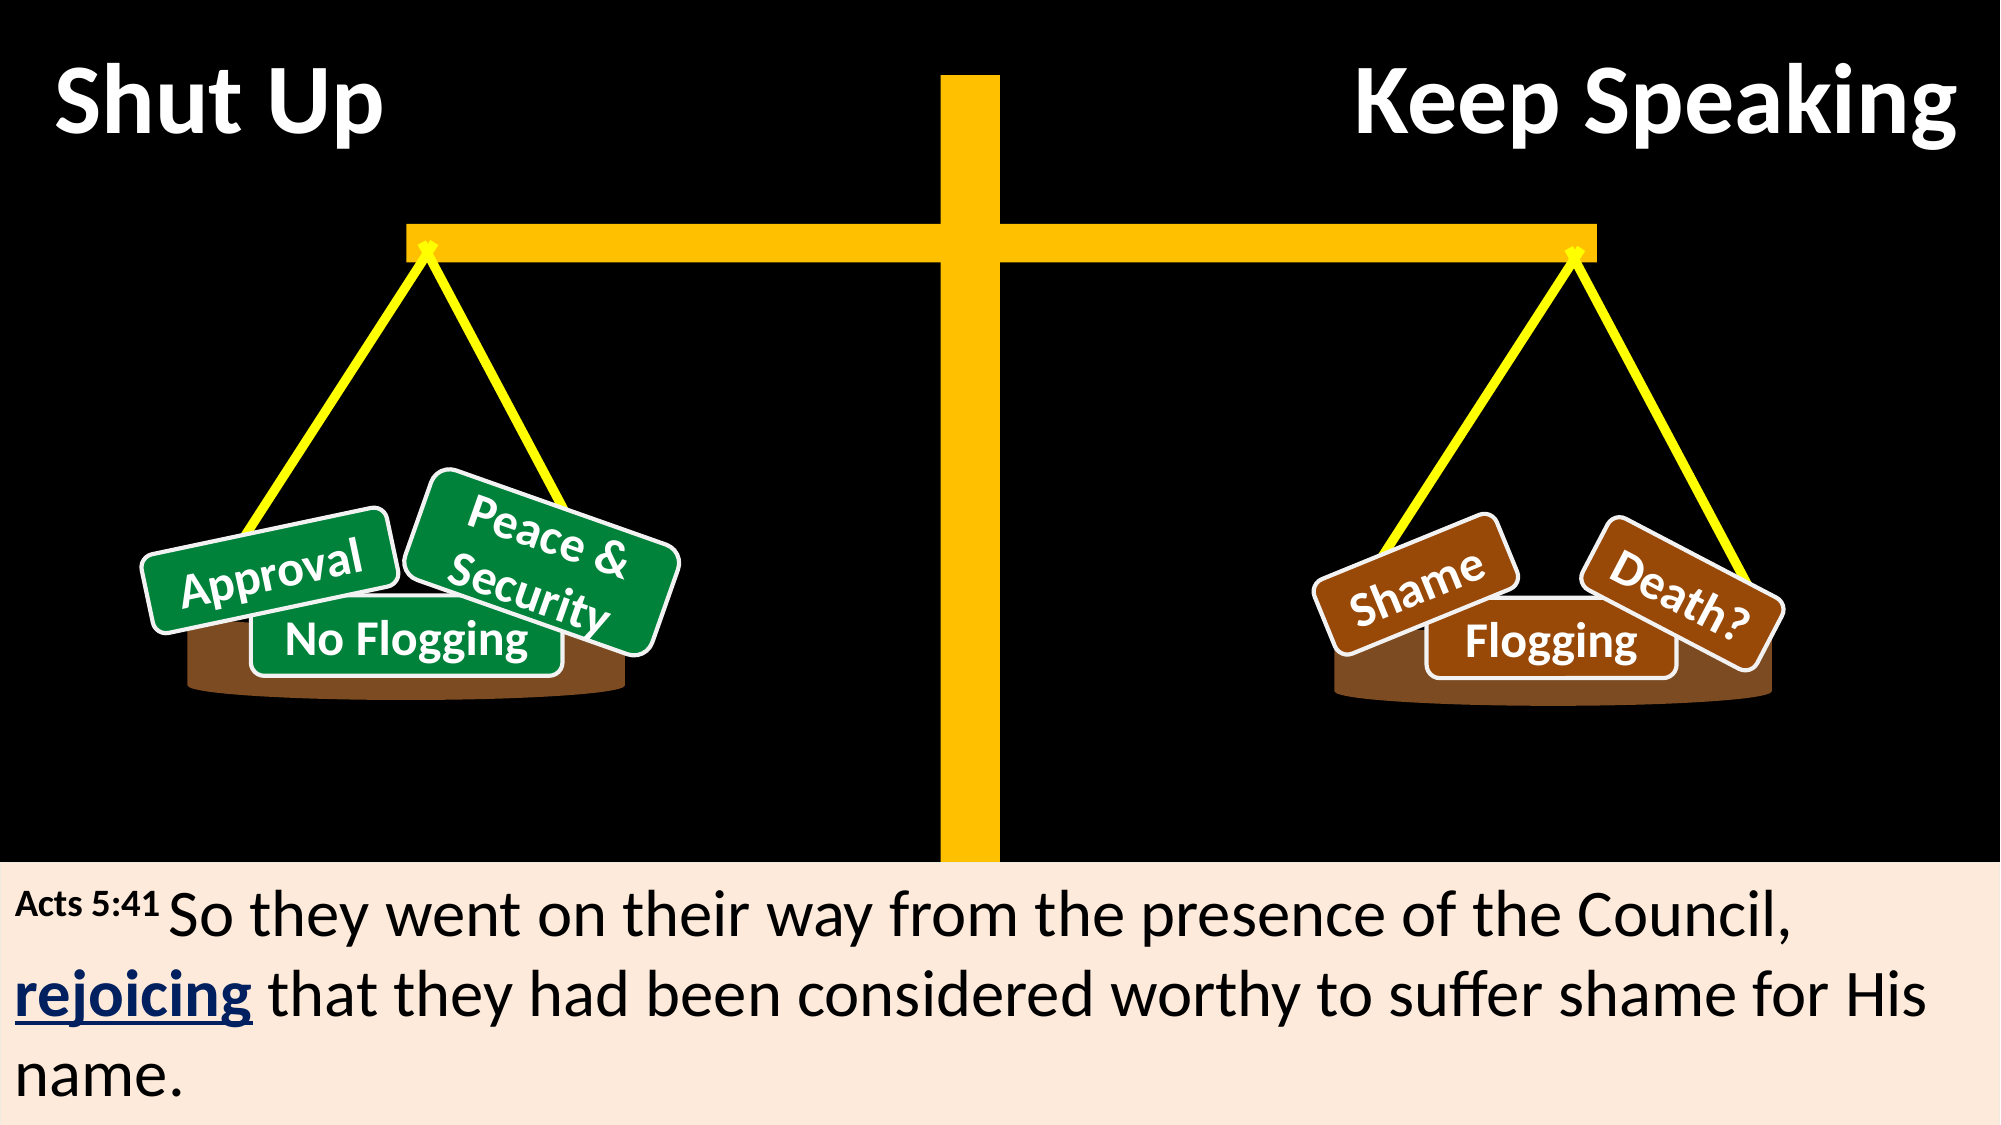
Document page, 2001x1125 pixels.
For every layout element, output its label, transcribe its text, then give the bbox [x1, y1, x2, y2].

text_box Peace & Security [629, 529, 682, 658]
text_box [187, 242, 626, 701]
text_box Death? [1776, 595, 1786, 632]
text_box Shut Up [0, 35, 478, 153]
text_box [404, 222, 939, 265]
text_box Shame [1311, 573, 1329, 638]
text_box Acts 5:41 So they went on their way from the presence of the Council, rejoicing that they had been considered worthy to suffer shame for His name. [0, 862, 2000, 1125]
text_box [1334, 248, 1773, 706]
text_box Approval [139, 545, 182, 636]
text_box Keep Speaking [1285, 35, 2000, 153]
text_box [1002, 222, 1599, 265]
text_box [939, 73, 1002, 862]
